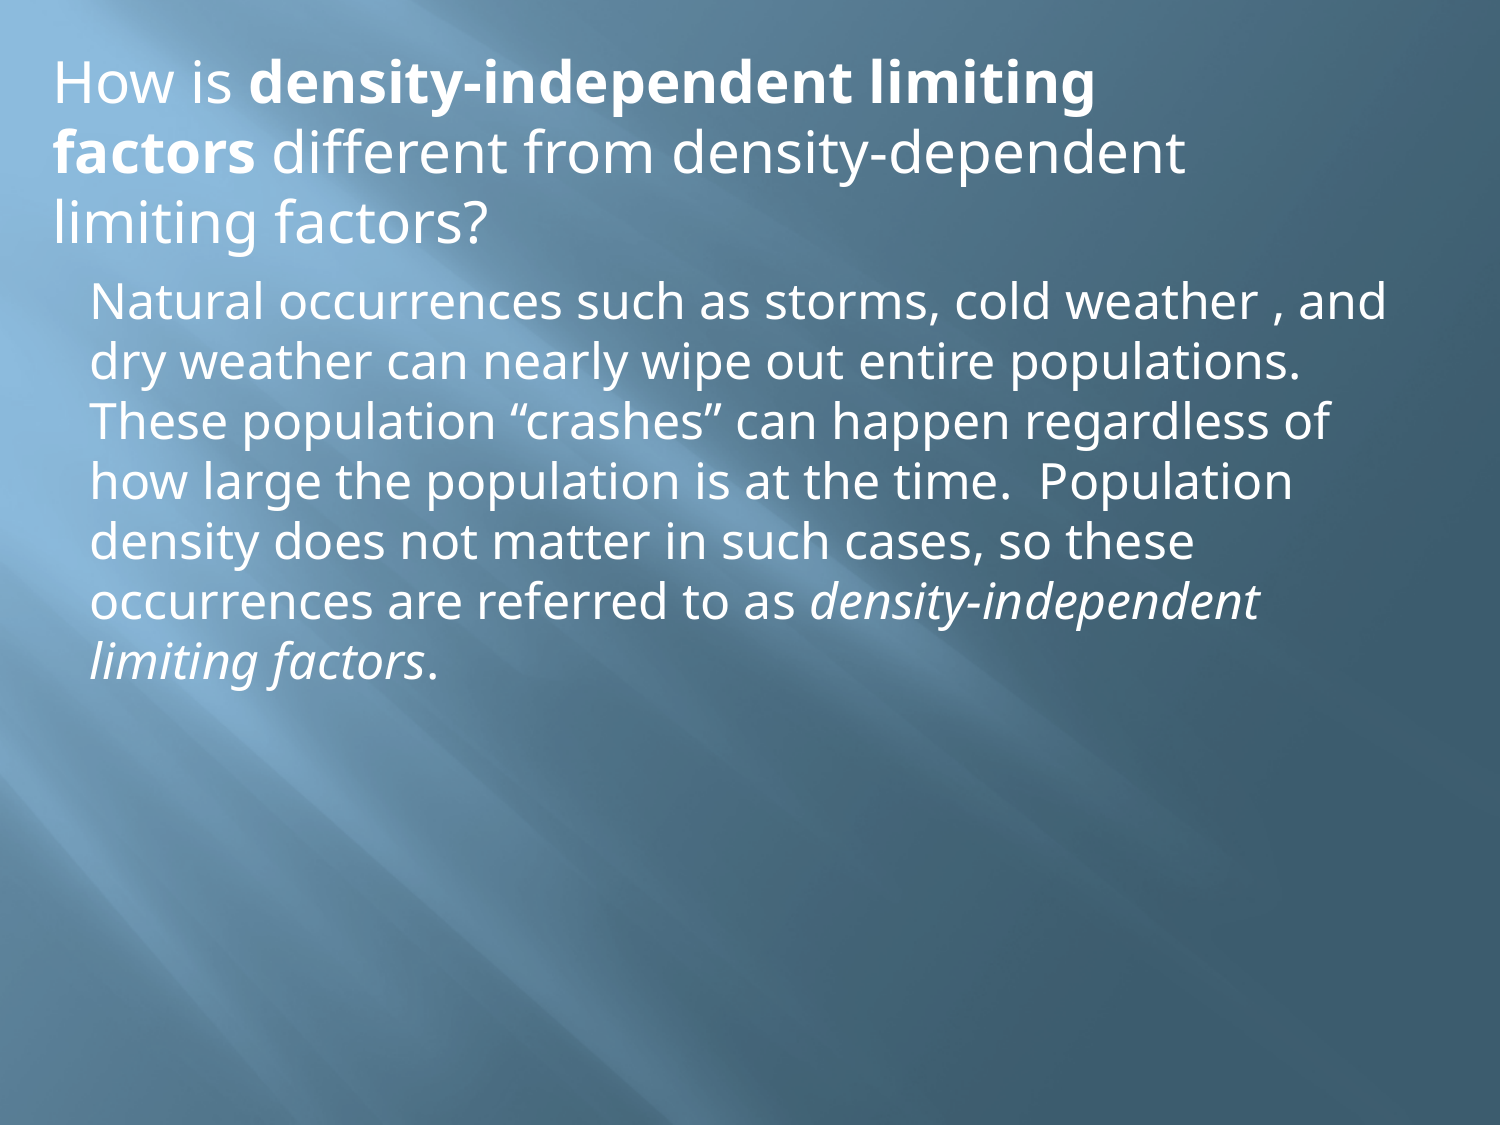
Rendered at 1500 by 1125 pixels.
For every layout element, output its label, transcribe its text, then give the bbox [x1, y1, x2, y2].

text_box Natural occurrences such as storms, cold weather , and dry weather can nearly wipe out entire populations. These population “crashes” can happen regardless of how large the population is at the time. Population density does not matter in such cases, so these occurrences are referred to as density-independent limiting factors. [74, 262, 1425, 698]
text_box How is density-independent limiting factors different from density-dependent limiting factors? [37, 37, 1325, 263]
